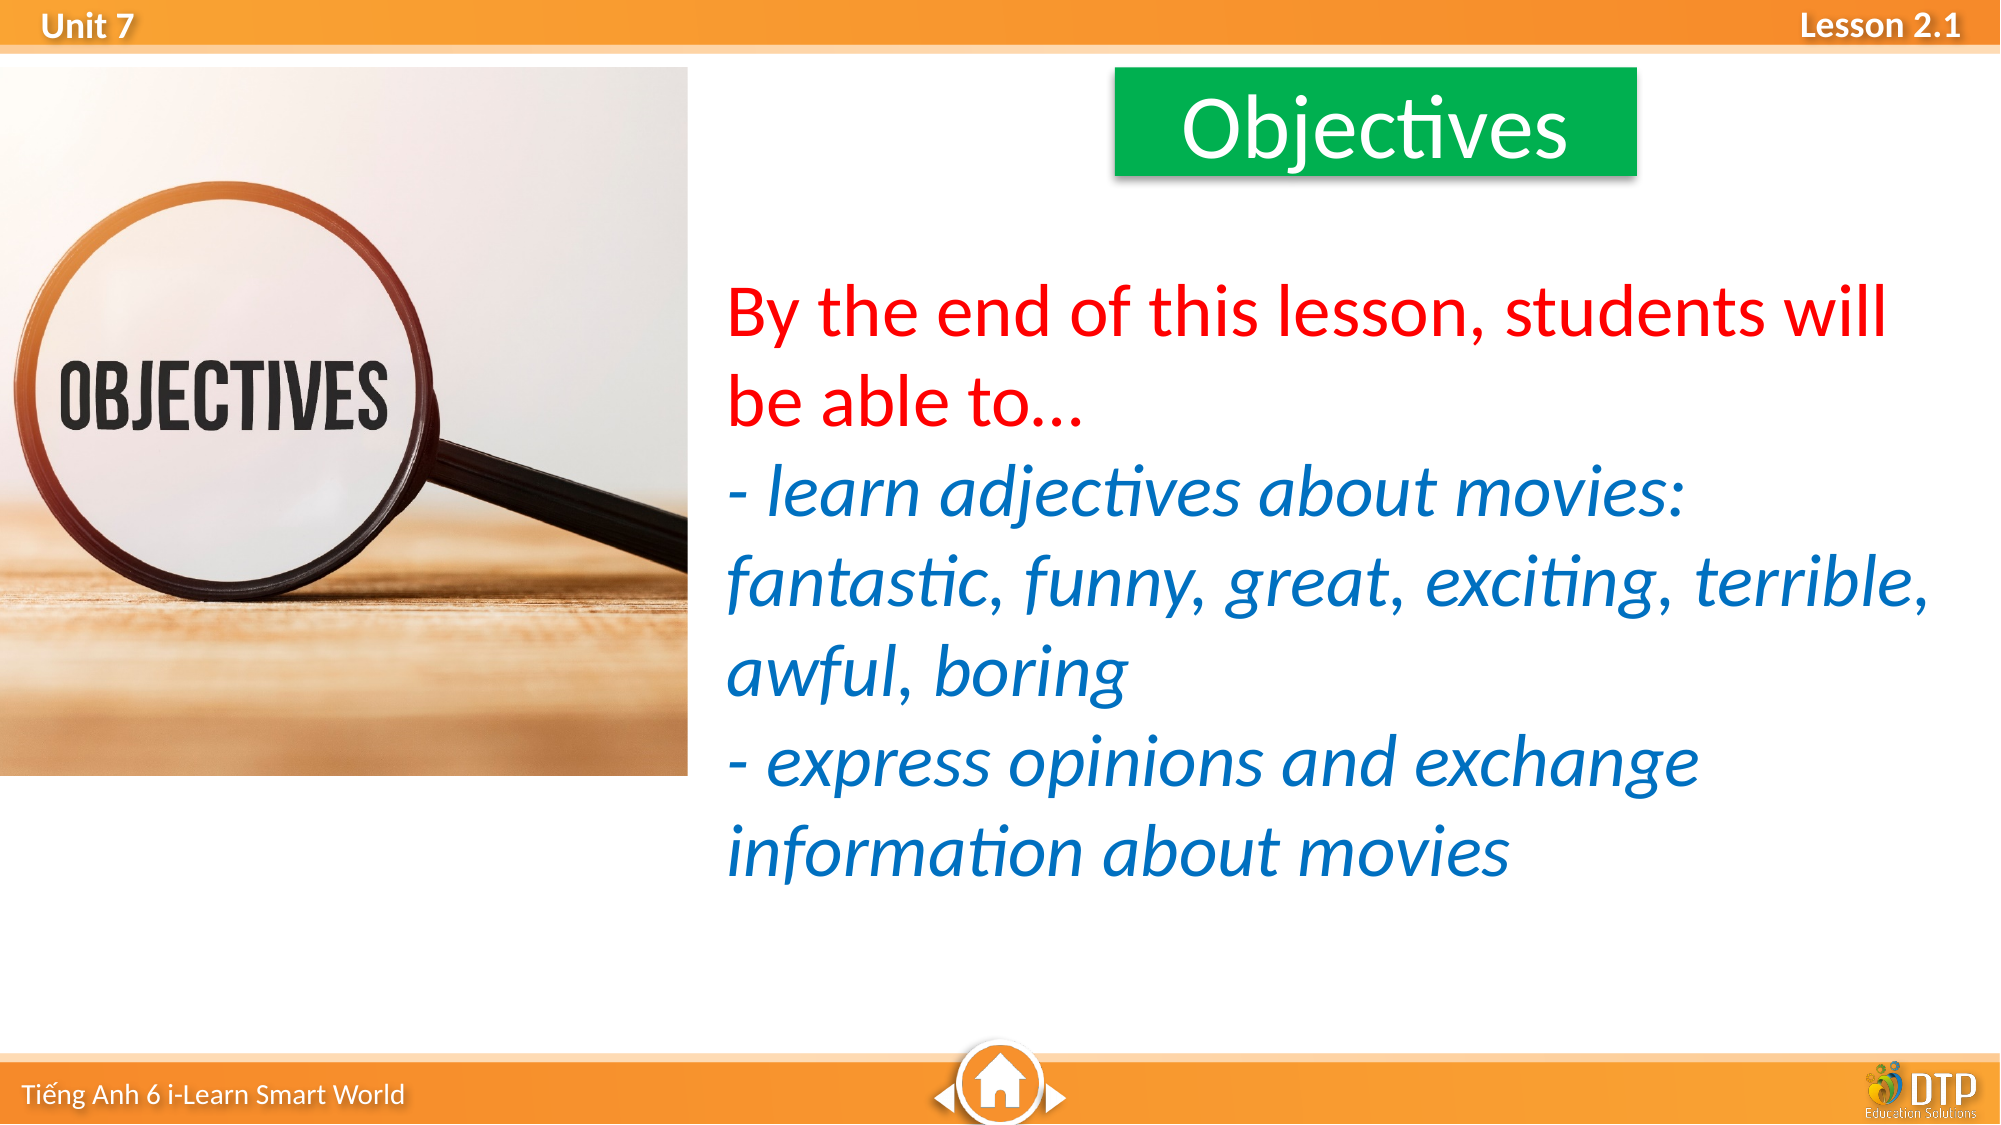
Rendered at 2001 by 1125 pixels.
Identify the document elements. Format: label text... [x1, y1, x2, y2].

text_box By the end of this lesson, students will be able to… - learn adjectives about movies: fantastic, funny, great, exciting, terrible, awful, boring - express opinions and exchange information about movies [712, 254, 1952, 900]
picture [0, 0, 2000, 1125]
text_box Objectives [1113, 65, 1639, 178]
